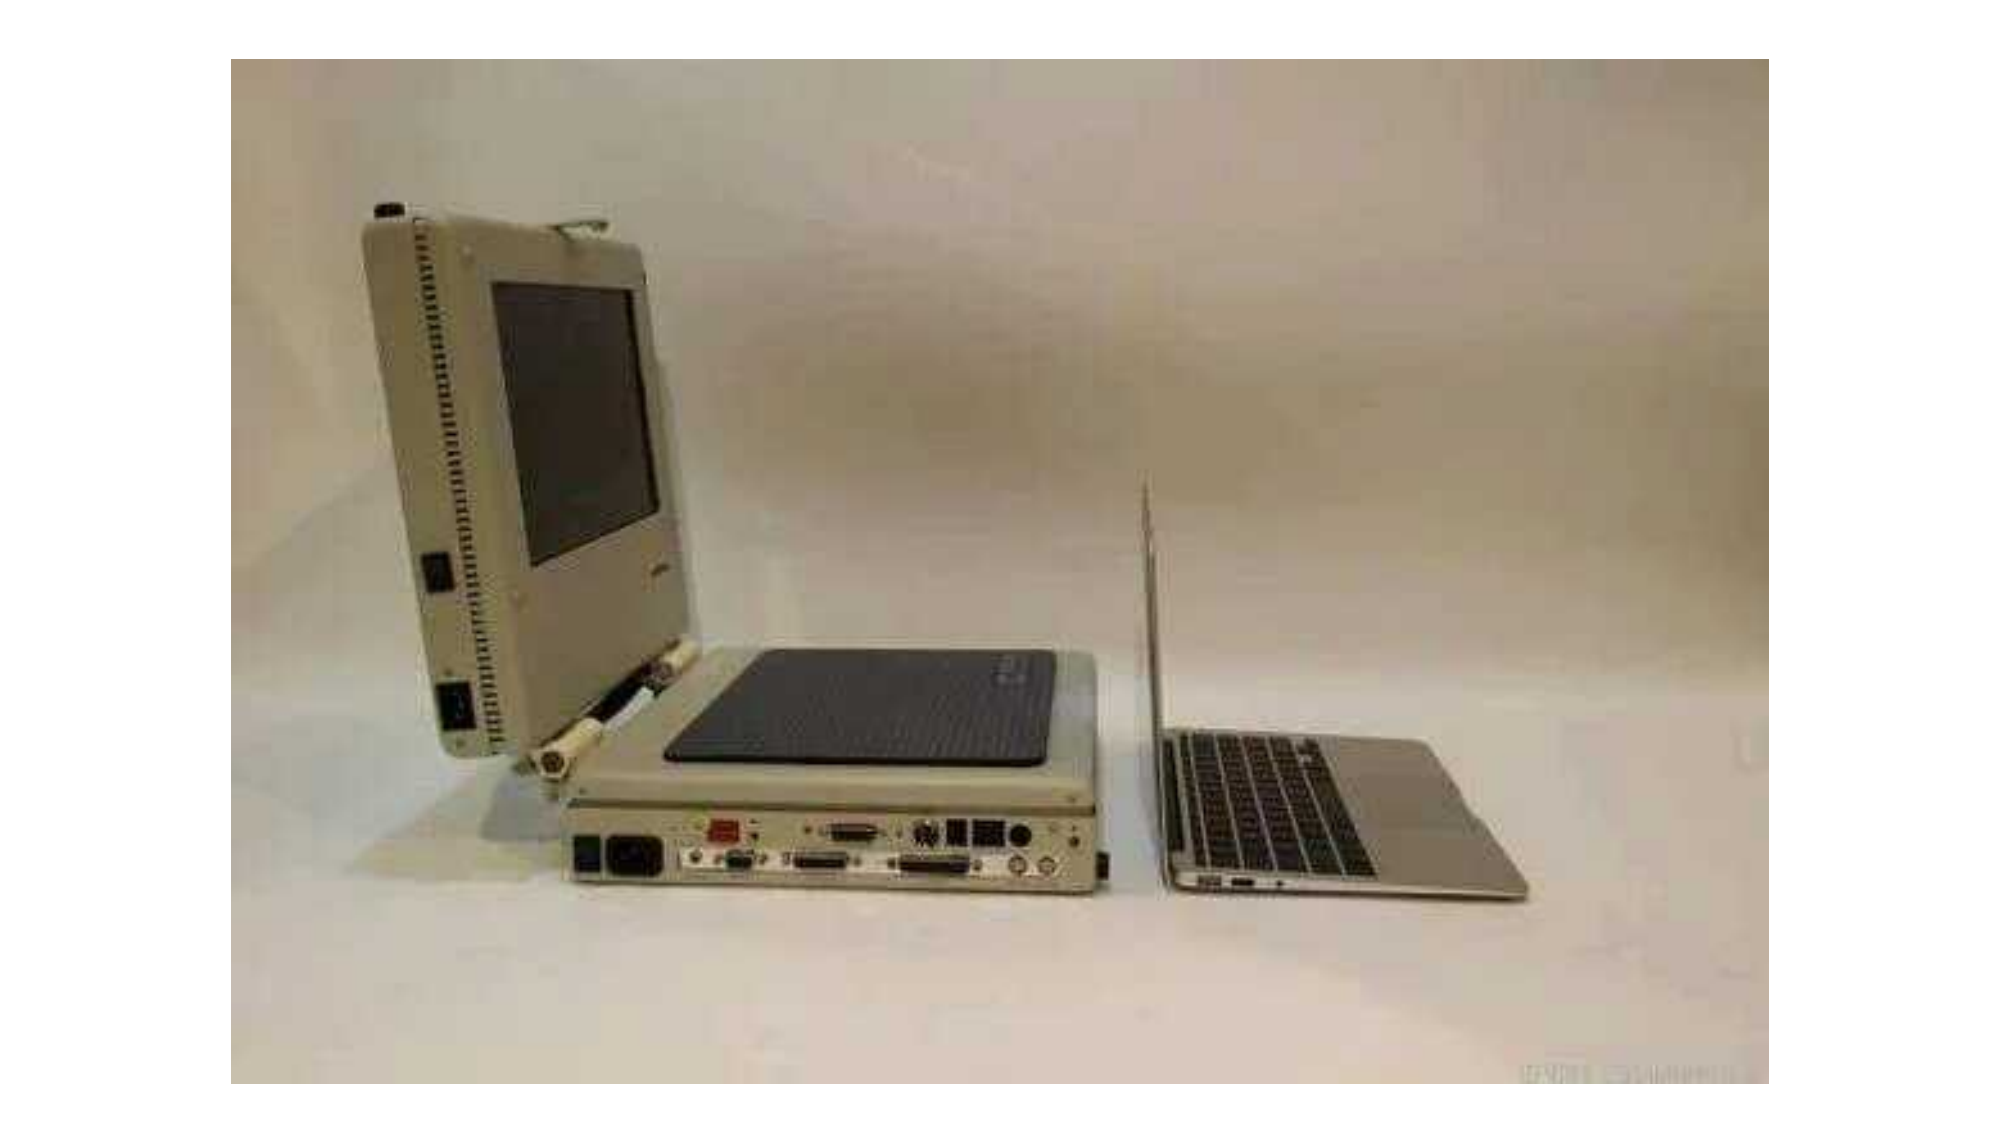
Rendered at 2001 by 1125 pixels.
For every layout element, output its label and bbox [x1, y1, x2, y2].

list [231, 59, 1769, 1084]
